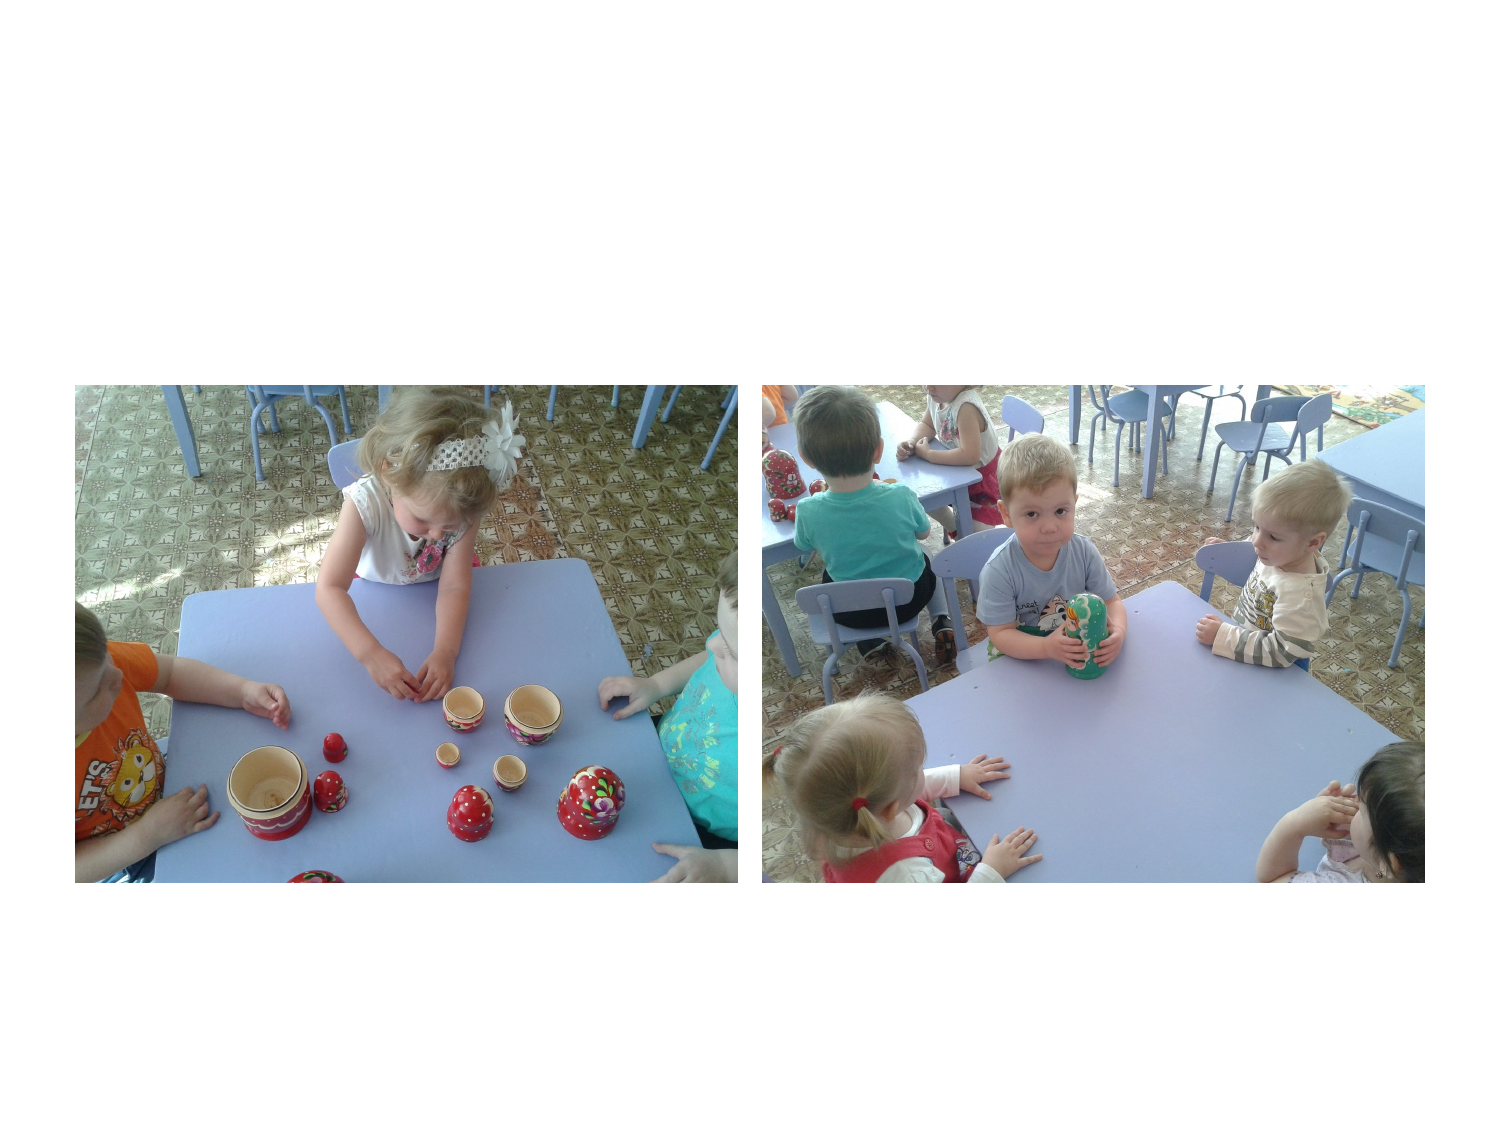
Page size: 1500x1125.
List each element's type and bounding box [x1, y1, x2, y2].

list [74, 384, 738, 883]
list [762, 384, 1426, 883]
